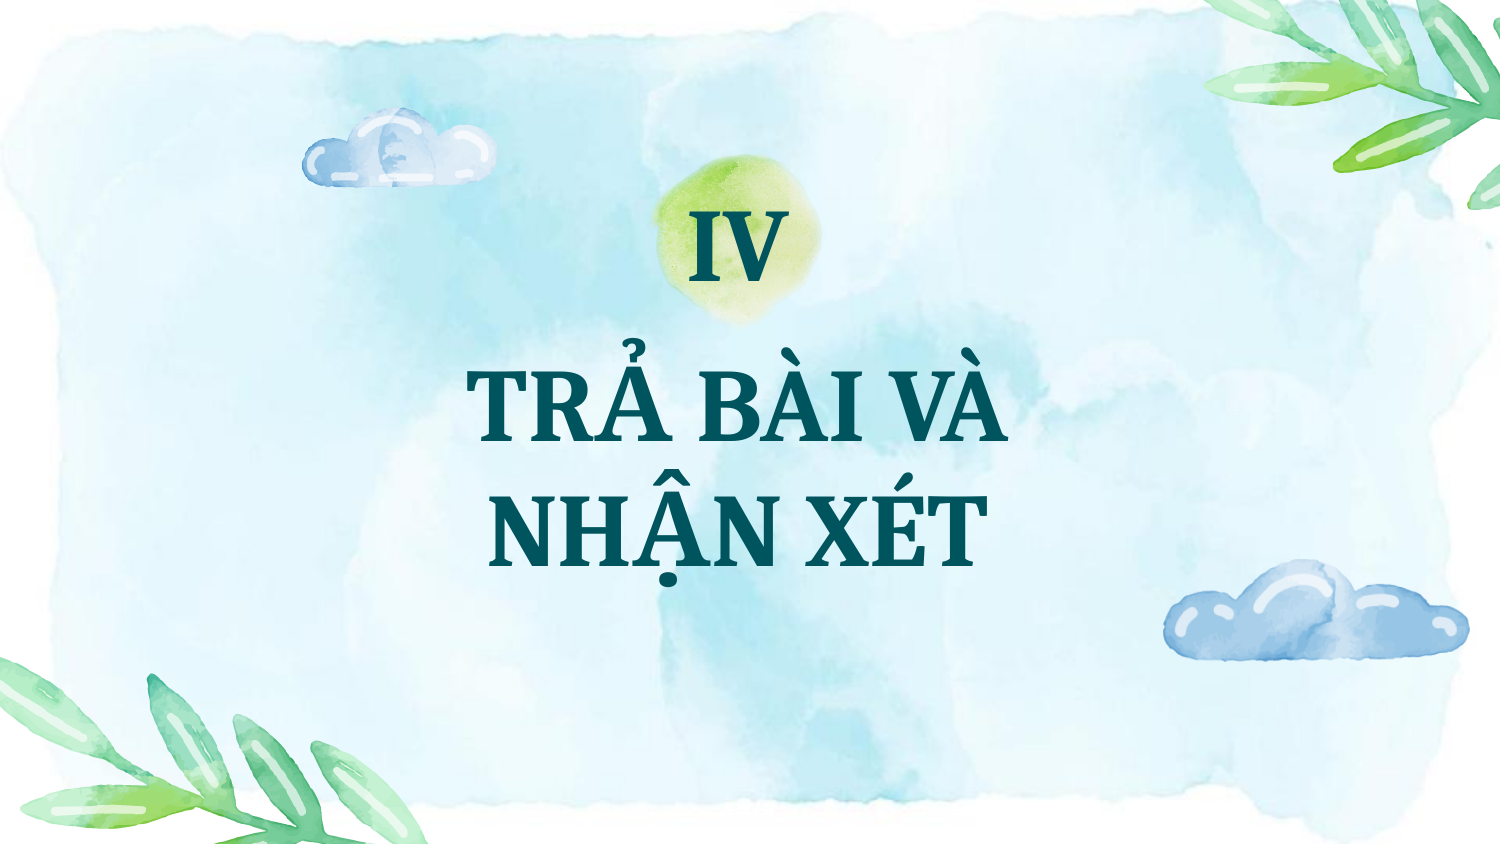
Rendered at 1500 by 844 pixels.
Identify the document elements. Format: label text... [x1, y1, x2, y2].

picture [0, 0, 1500, 844]
title TRẢ BÀI VÀ NHẬN XÉT [362, 337, 1113, 597]
